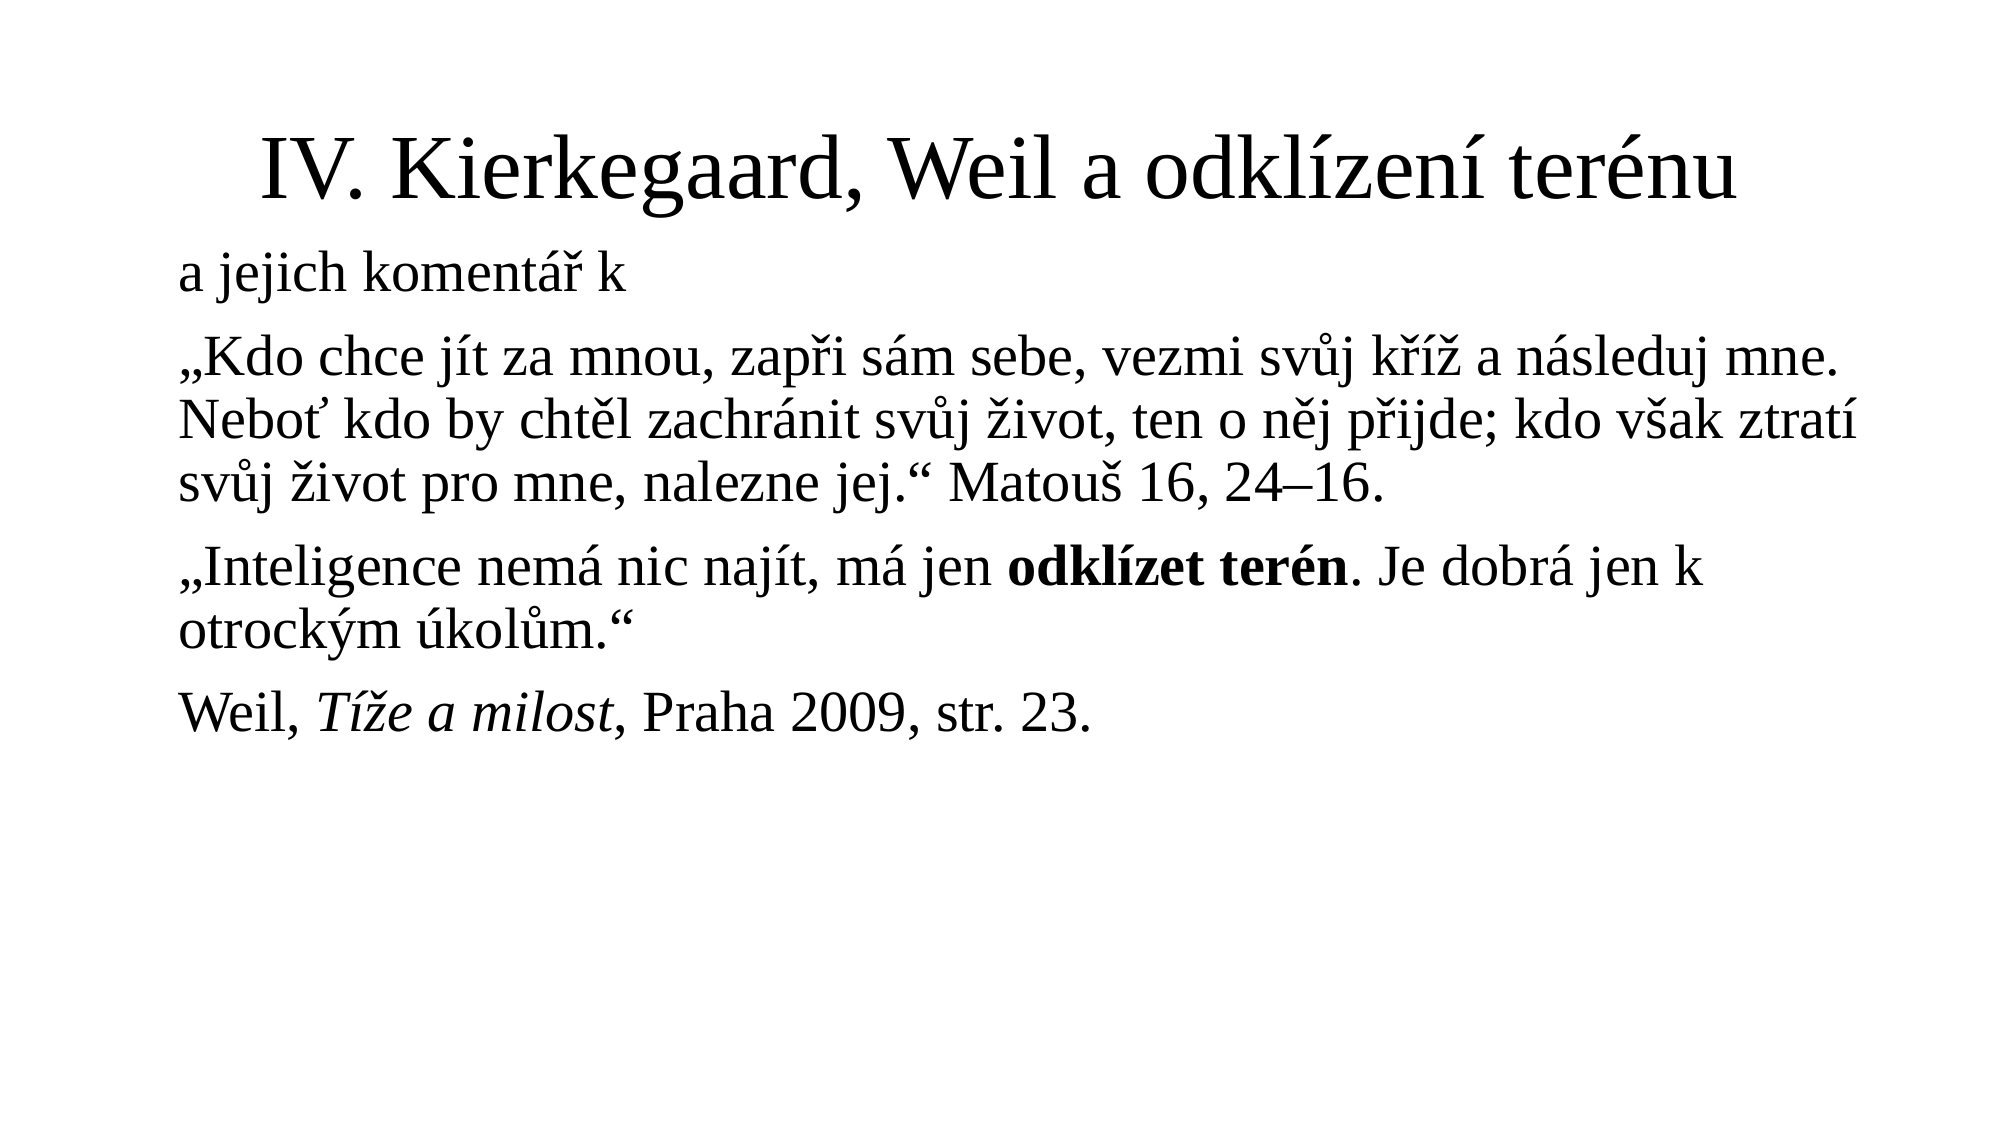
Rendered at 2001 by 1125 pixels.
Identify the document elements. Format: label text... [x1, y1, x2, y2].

title IV. Kierkegaard, Weil a odklízení terénu [137, 59, 1863, 278]
list a jejich komentář k „Kdo chce jít za mnou, zapři sám sebe, vezmi svůj kříž a následuj mne. Neboť kdo by chtěl zachránit svůj život, ten o něj přijde; kdo však ztratí svůj život pro mne, nalezne jej.“ Matouš 16, 24–16. „Inteligence nemá nic najít, má jen odklízet terén. Je dobrá jen k otrockým úkolům.“ Weil, Tíže a milost, Praha 2009, str. 23. [163, 233, 1889, 948]
